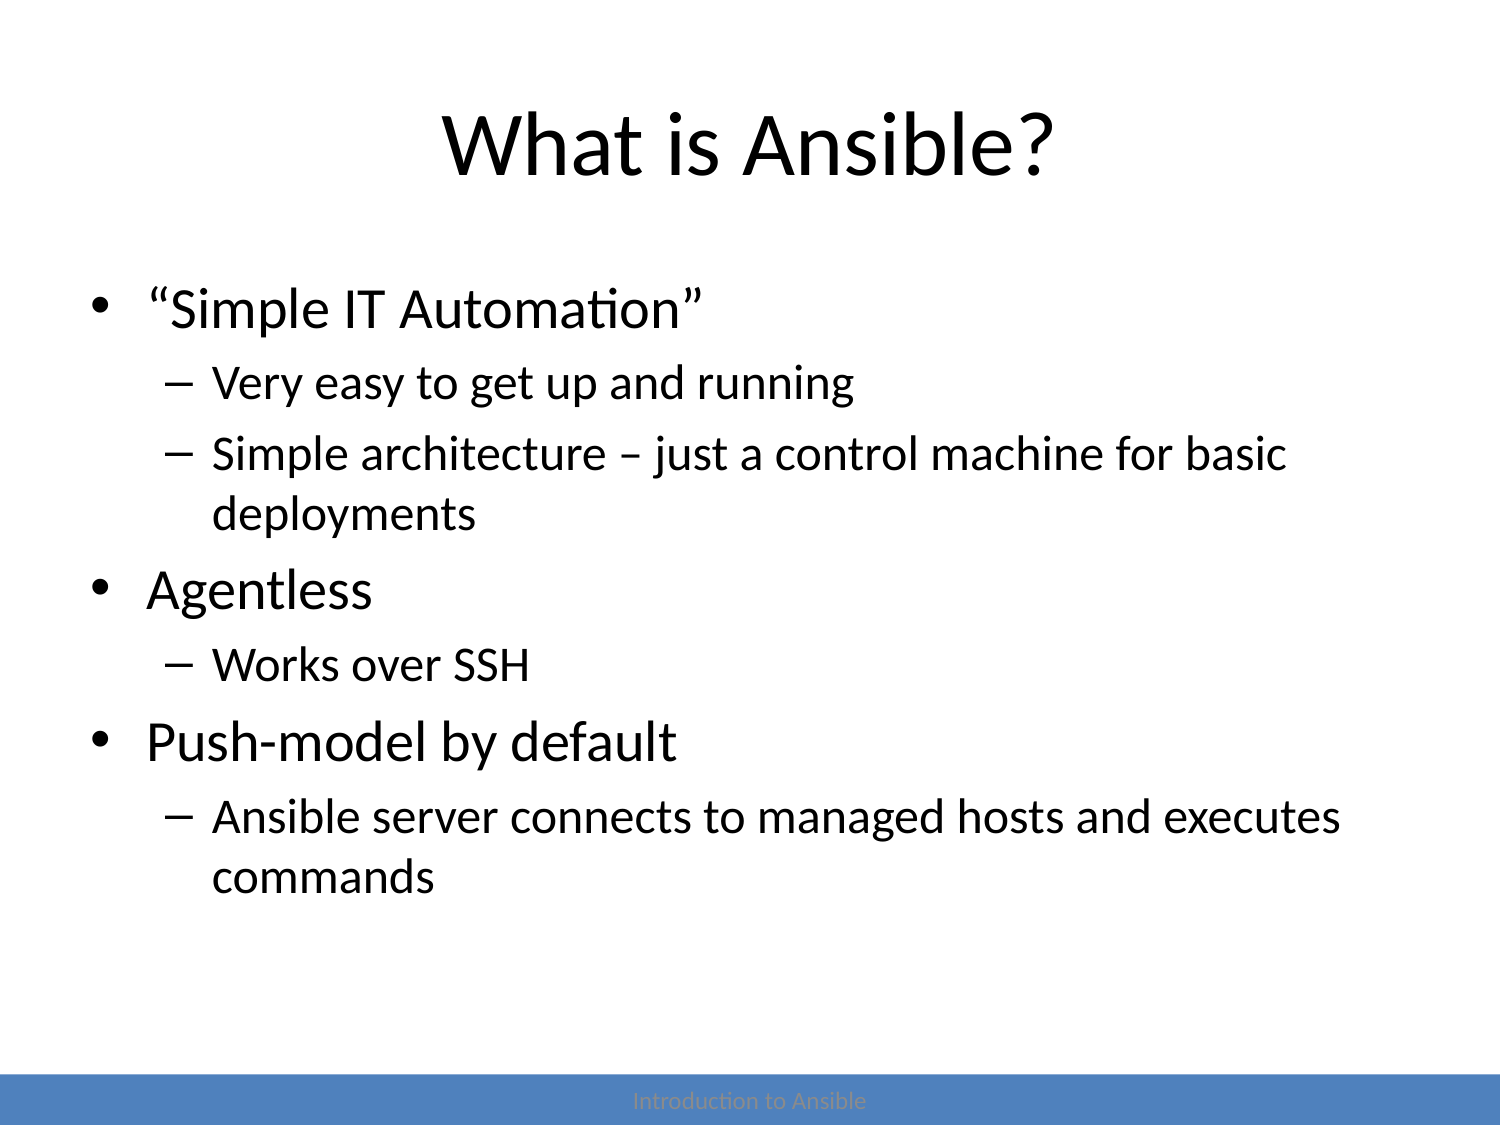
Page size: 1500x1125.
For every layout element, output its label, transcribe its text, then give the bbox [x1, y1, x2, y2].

title What is Ansible? [75, 45, 1425, 233]
list “Simple IT Automation” Very easy to get up and running Simple architecture – just a control machine for basic deployments Agentless Works over SSH Push-model by default Ansible server connects to managed hosts and executes commands [75, 262, 1425, 1005]
footer Introduction to Ansible [0, 1074, 1500, 1125]
